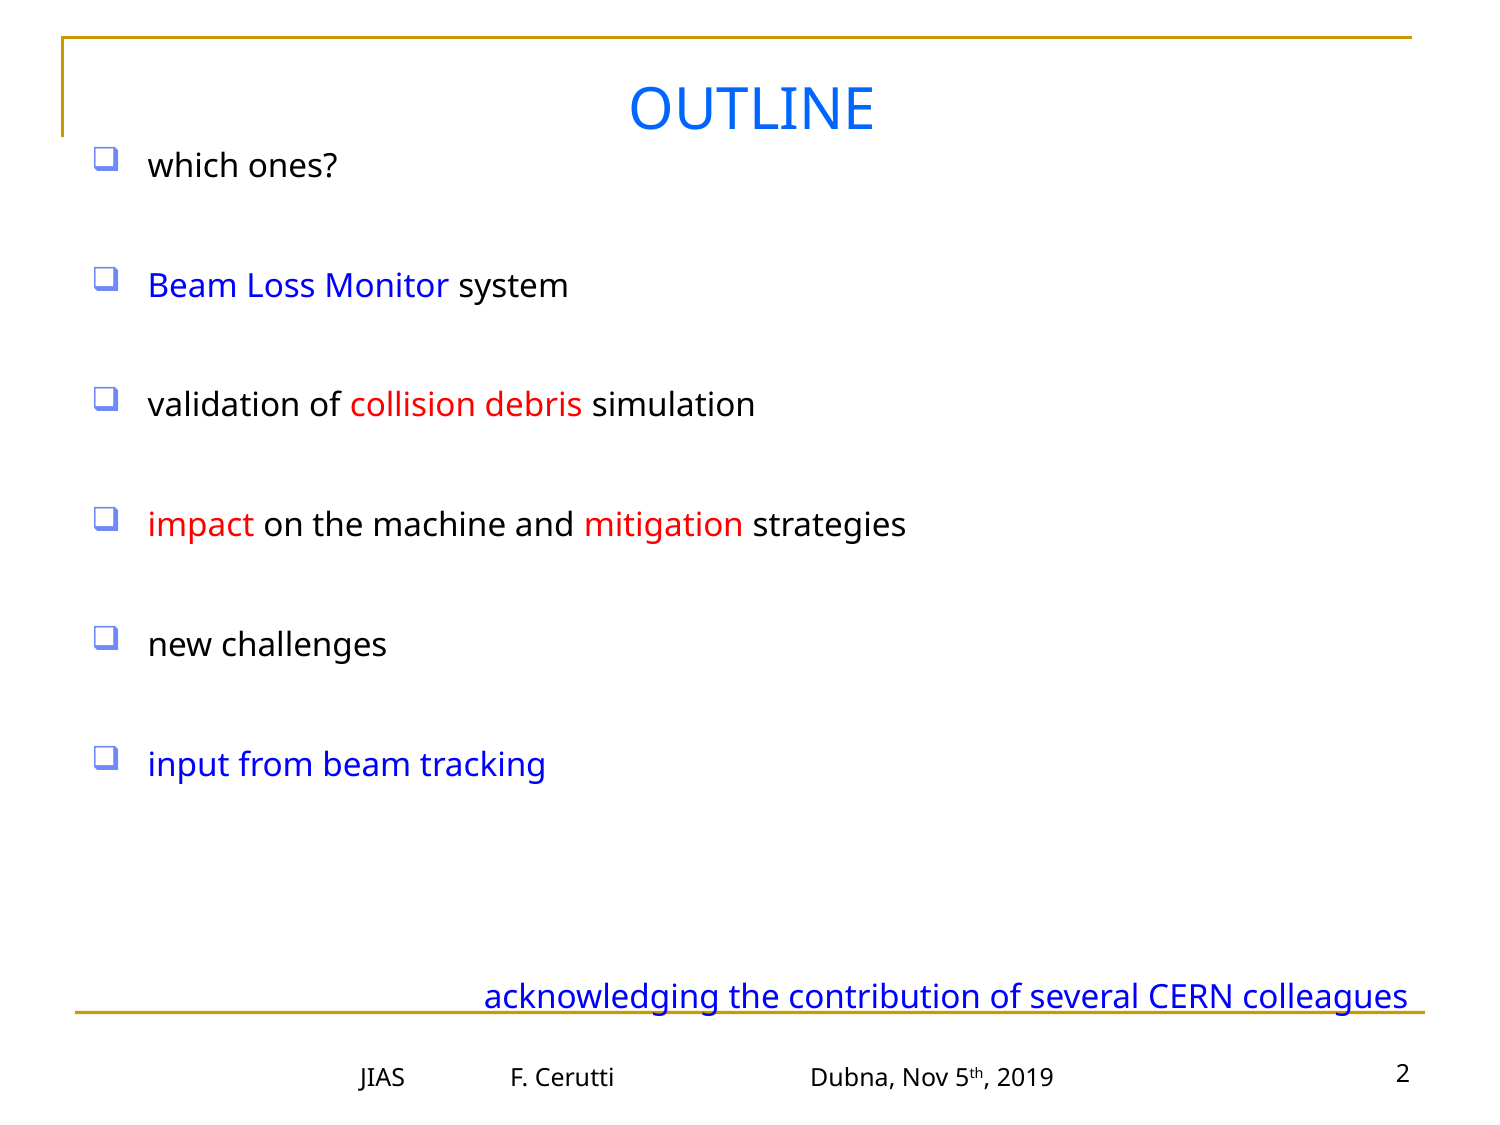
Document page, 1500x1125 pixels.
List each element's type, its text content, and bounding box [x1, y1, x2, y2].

list which ones? Beam Loss Monitor system validation of collision debris simulation impact on the machine and mitigation strategies new challenges input from beam tracking acknowledging the contribution of several CERN colleagues [76, 116, 1426, 952]
slide_number 2 [1243, 1023, 1426, 1100]
text_box OUTLINE [261, 49, 1244, 162]
